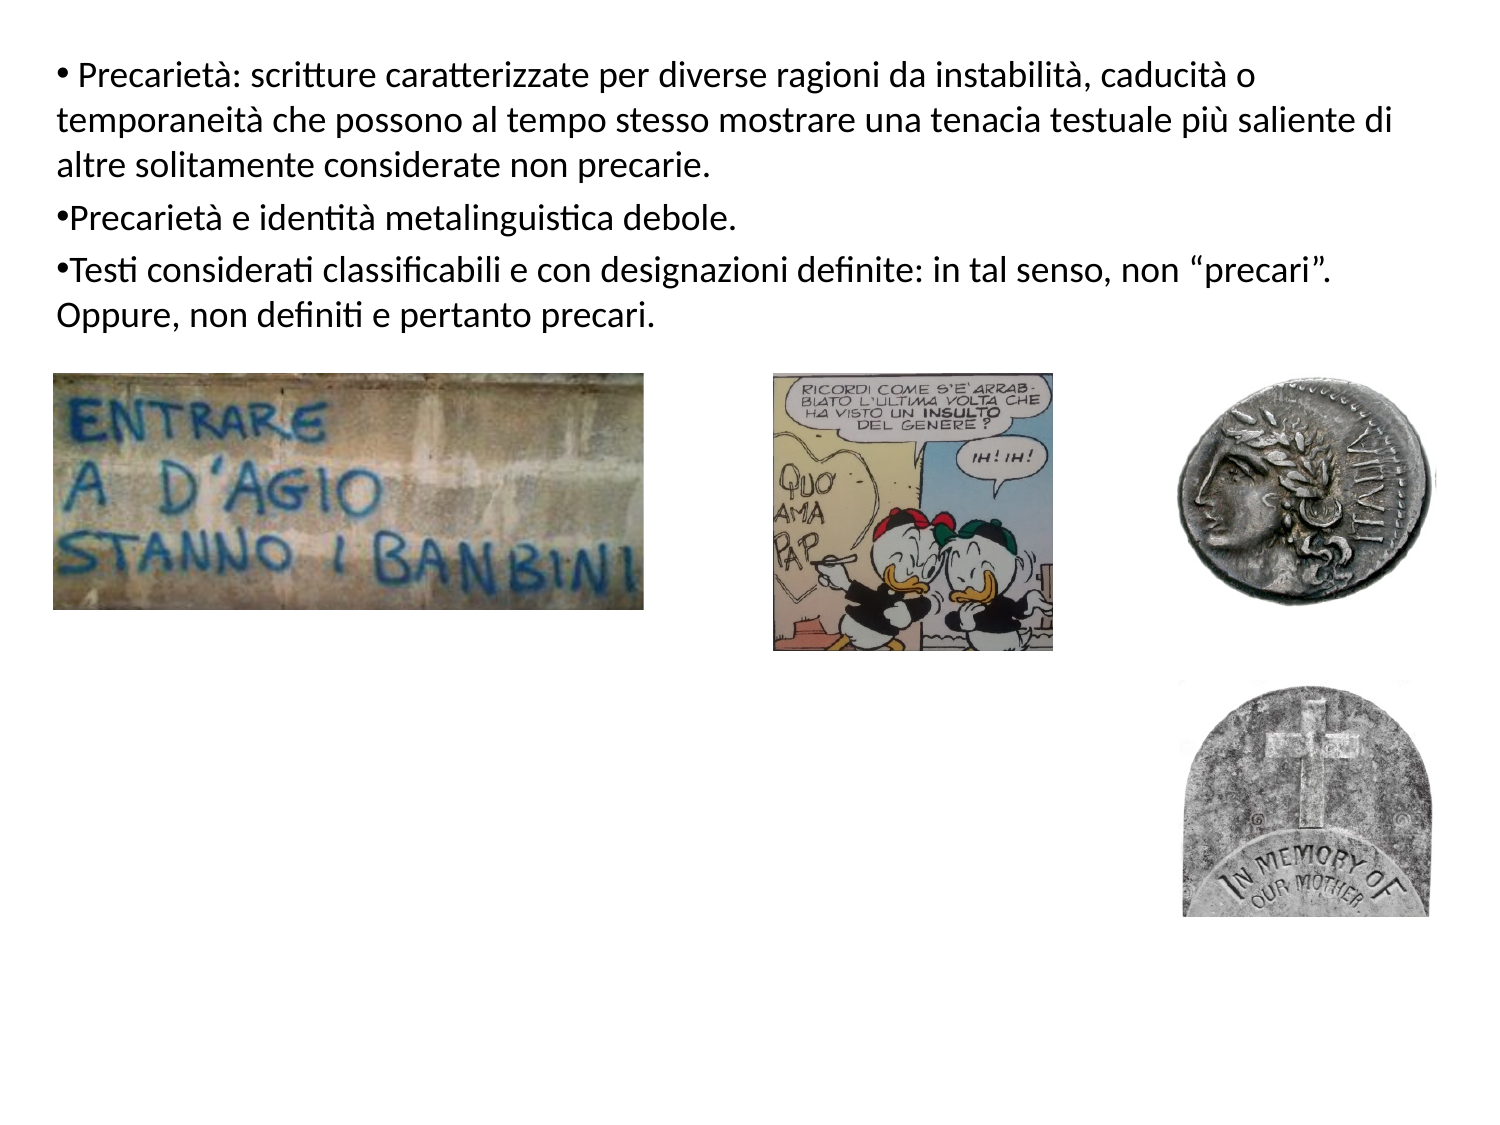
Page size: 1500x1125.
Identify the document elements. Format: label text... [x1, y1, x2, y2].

picture [773, 373, 1053, 652]
picture [1174, 373, 1437, 610]
list Precarietà: scritture caratterizzate per diverse ragioni da instabilità, caducità o temporaneità che possono al tempo stesso mostrare una tenacia testuale più saliente di altre solitamente considerate non precarie. Precarietà e identità metalinguistica debole. Testi considerati classificabili e con designazioni definite: in tal senso, non “precari”. Oppure, non definiti e pertanto precari. [41, 42, 1425, 1071]
picture [1178, 680, 1436, 917]
picture [52, 373, 644, 610]
